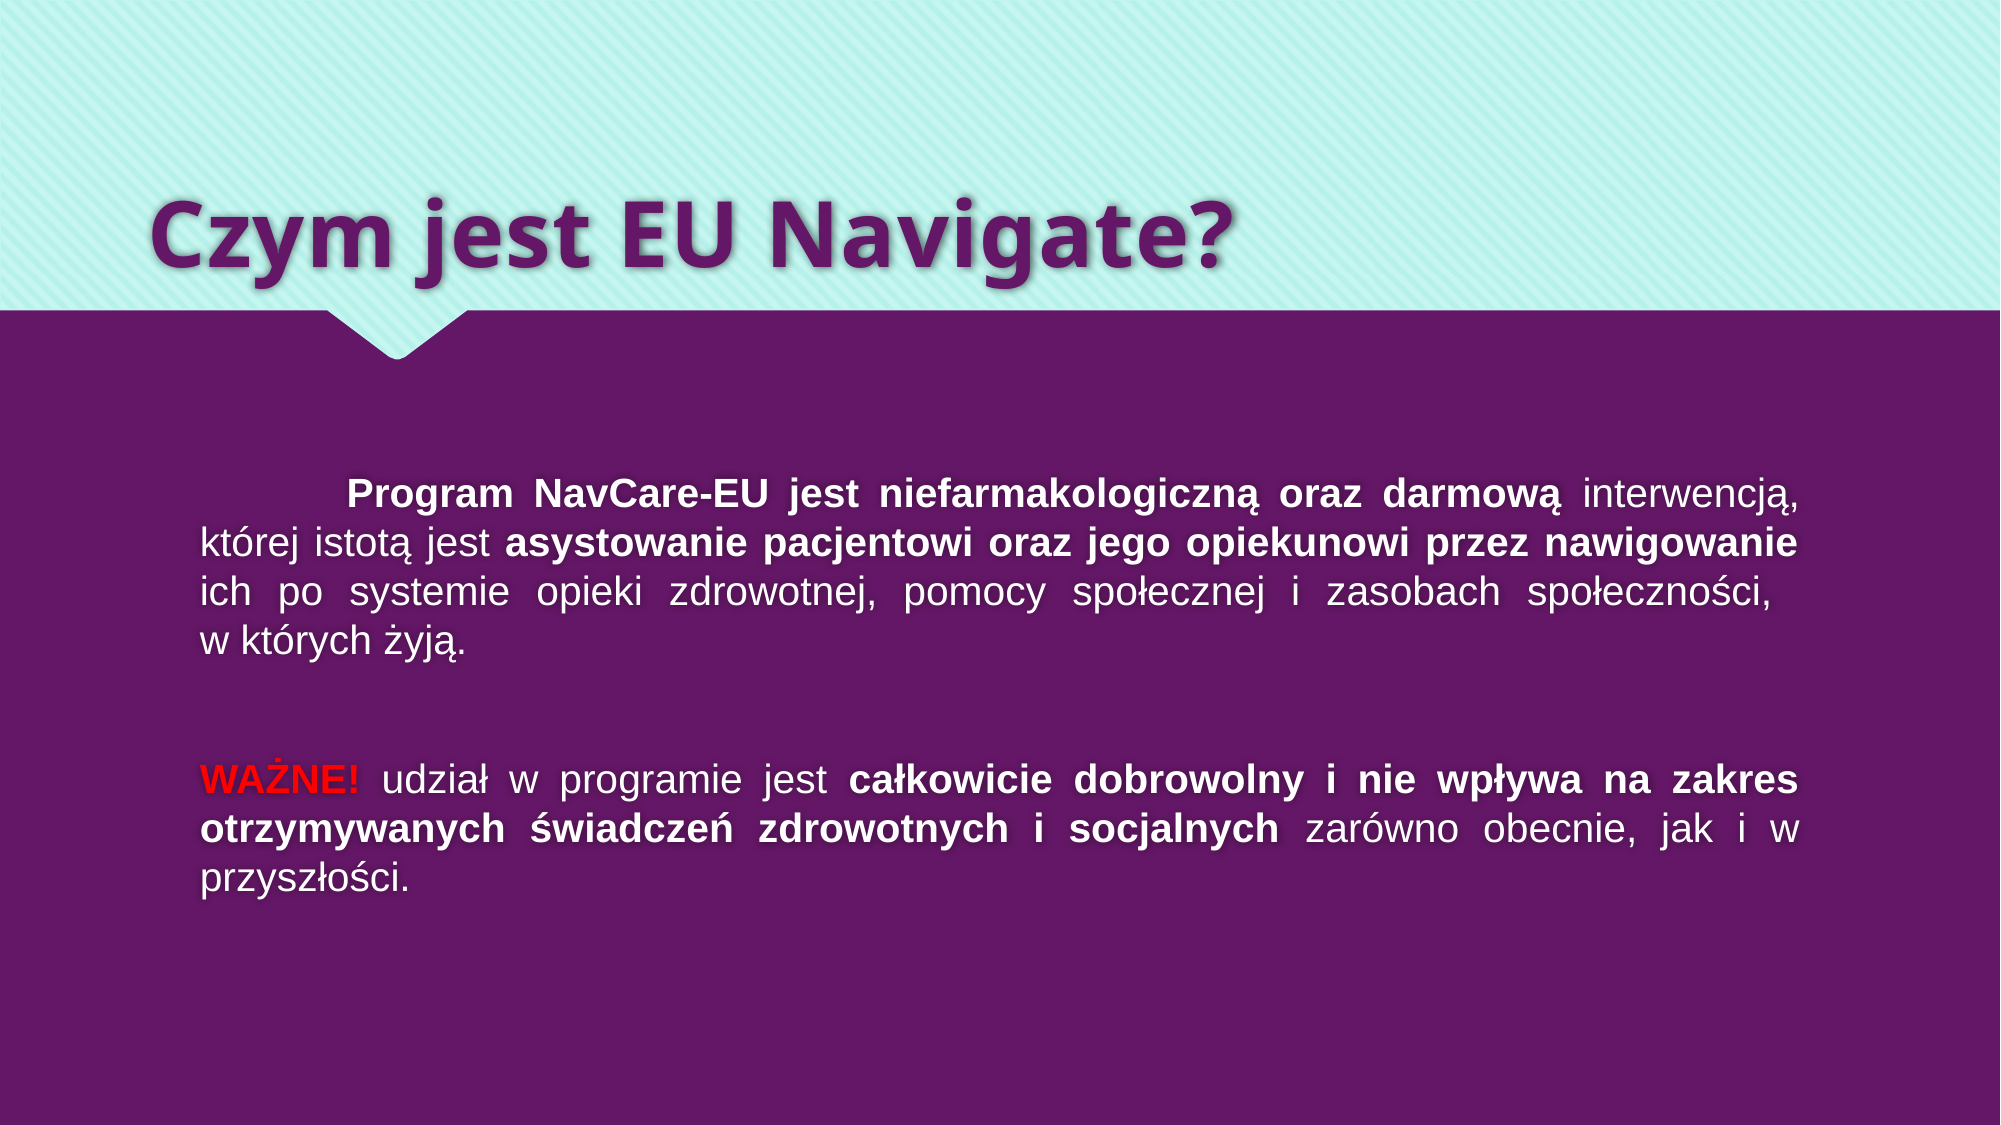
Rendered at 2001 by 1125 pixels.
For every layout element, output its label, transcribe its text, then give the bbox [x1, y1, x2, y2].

list Program NavCare-EU jest niefarmakologiczną oraz darmową interwencją, której istotą jest asystowanie pacjentowi oraz jego opiekunowi przez nawigowanie ich po systemie opieki zdrowotnej, pomocy społecznej i zasobach społeczności, w których żyją. WAŻNE! udział w programie jest całkowicie dobrowolny i nie wpływa na zakres otrzymywanych świadczeń zdrowotnych i socjalnych zarówno obecnie, jak i w przyszłości. [184, 459, 1816, 1032]
text_box Czym jest EU Navigate? [132, 133, 1868, 294]
